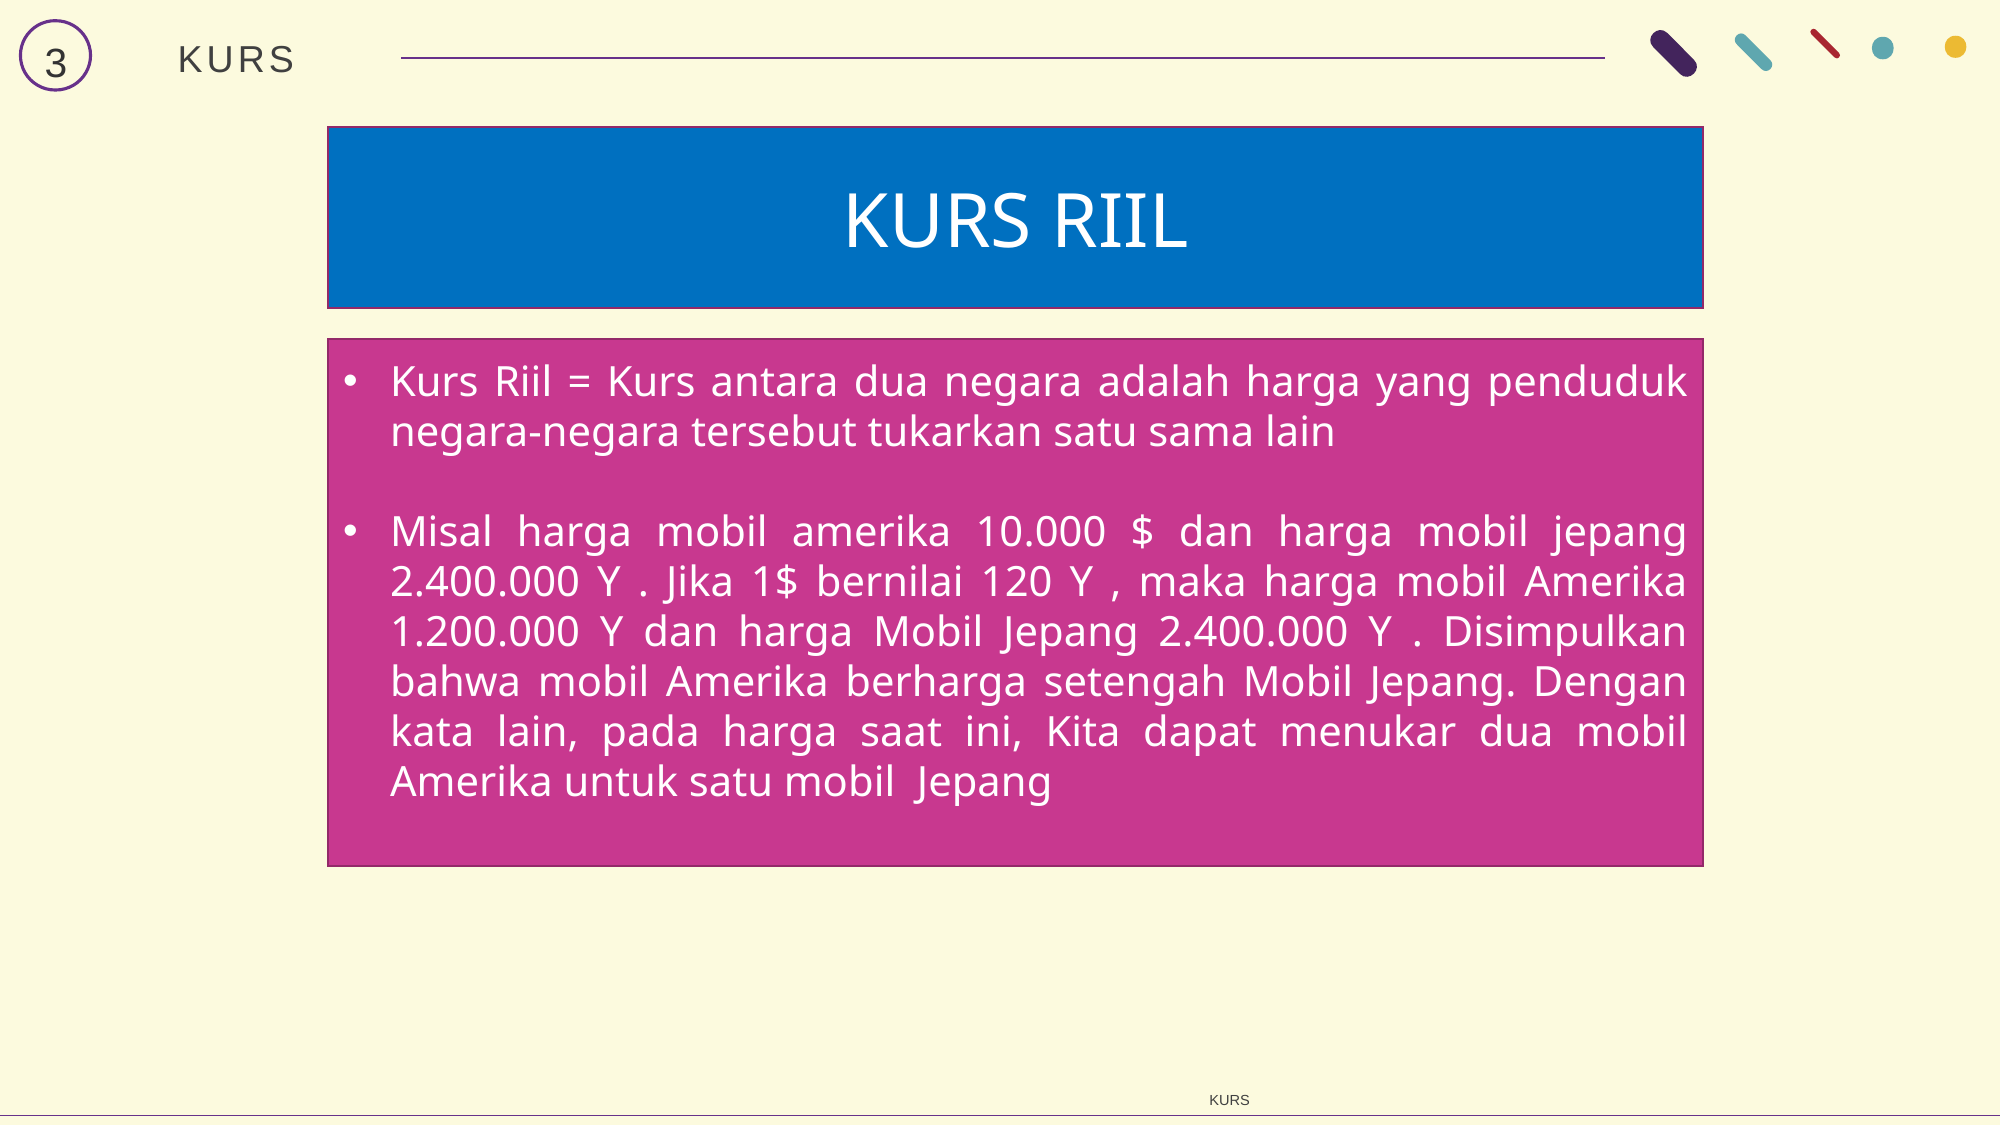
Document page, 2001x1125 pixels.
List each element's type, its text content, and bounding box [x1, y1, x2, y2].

text_box 3 [15, 16, 97, 101]
text_box KURS [94, 13, 377, 97]
text_box [1871, 36, 1894, 60]
text_box Kurs Riil = Kurs antara dua negara adalah harga yang penduduk negara-negara tersebut tukarkan satu sama lain Misal harga mobil amerika 10.000 $ dan harga mobil jepang 2.400.000 Y . Jika 1$ bernilai 120 Y , maka harga mobil Amerika 1.200.000 Y dan harga Mobil Jepang 2.400.000 Y . Disimpulkan bahwa mobil Amerika berharga setengah Mobil Jepang. Dengan kata lain, pada harga saat ini, Kita dapat menukar dua mobil Amerika untuk satu mobil Jepang [327, 338, 1704, 867]
text_box [1650, 30, 1697, 77]
text_box KURS RIIL [327, 126, 1704, 309]
text_box [1734, 33, 1773, 72]
text_box [1810, 28, 1841, 59]
text_box [1944, 35, 1967, 58]
text_box KURS [1194, 1083, 2000, 1115]
